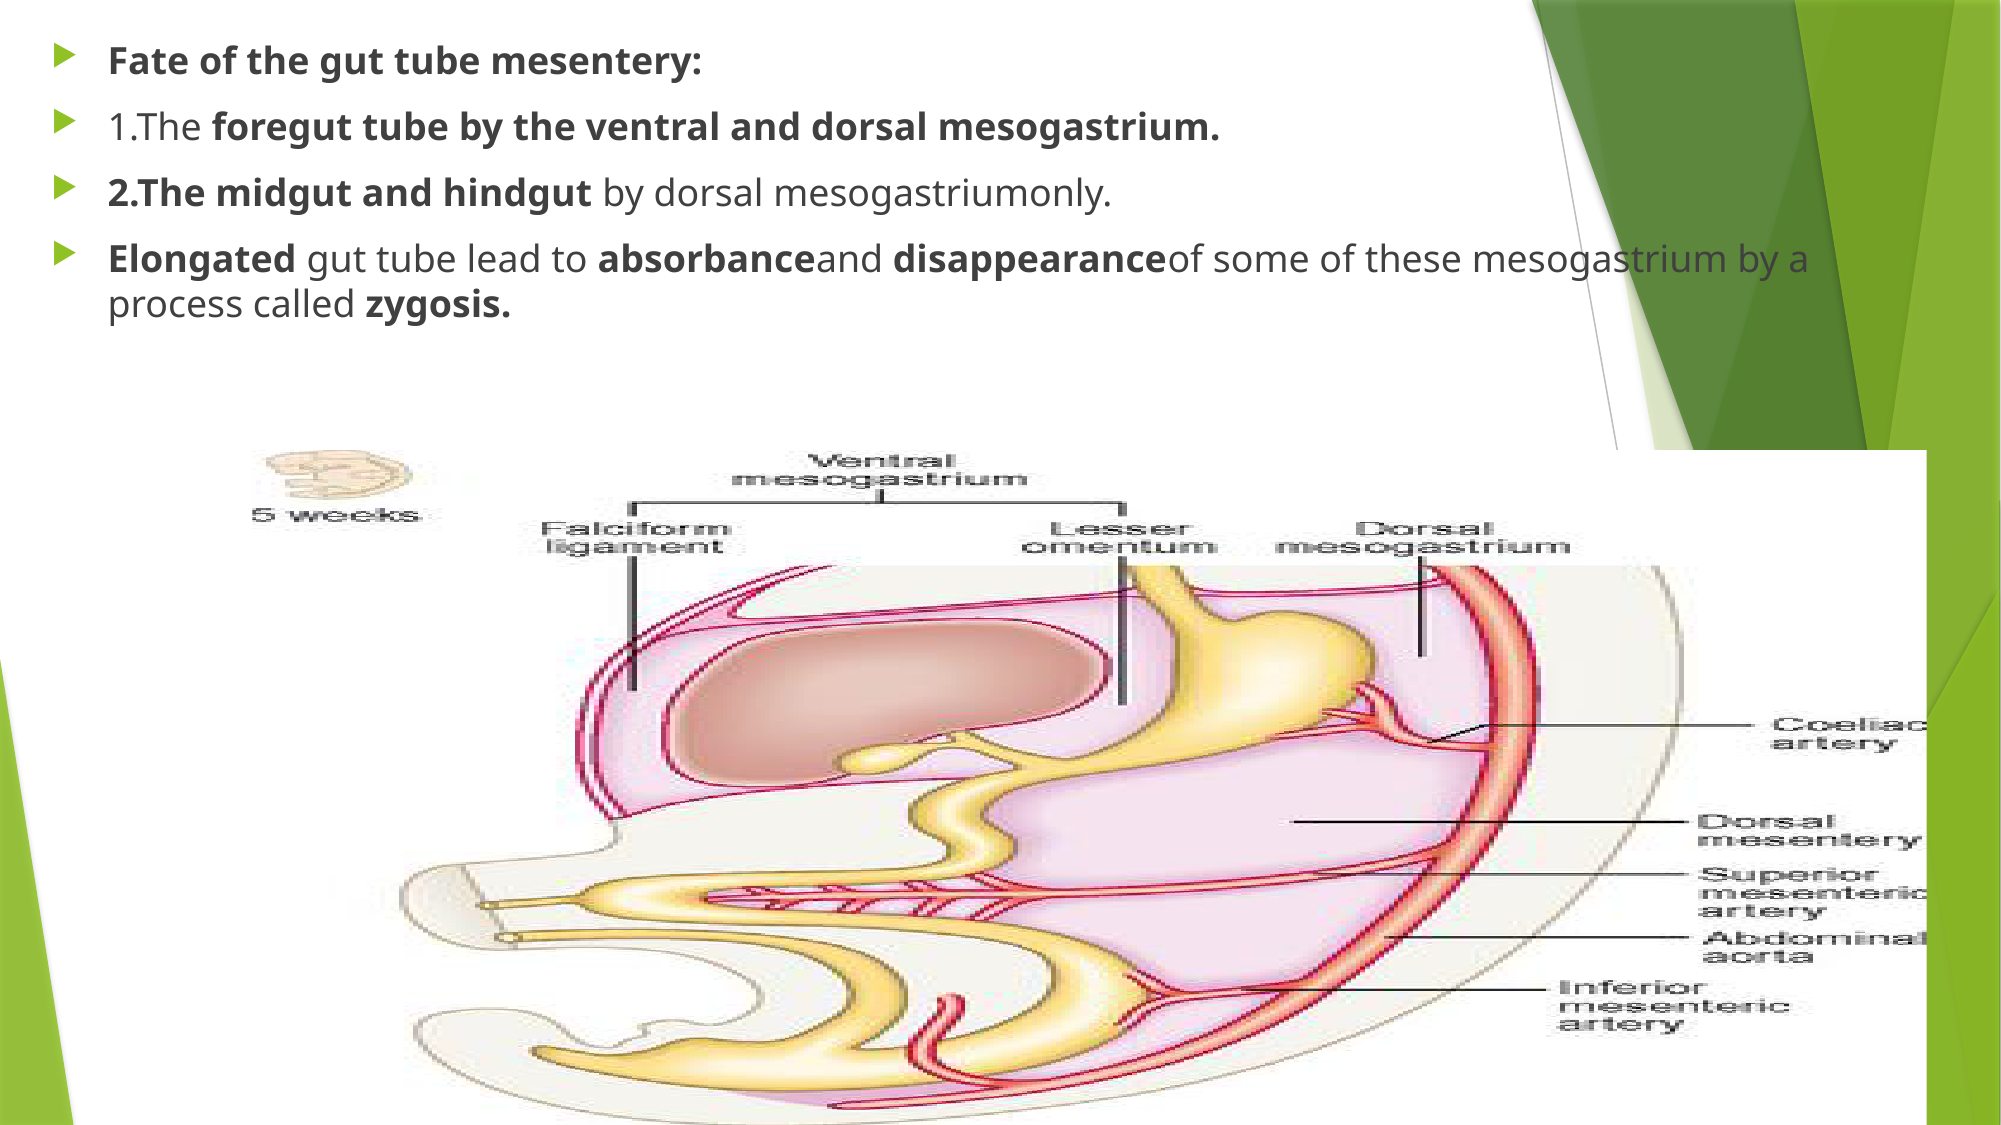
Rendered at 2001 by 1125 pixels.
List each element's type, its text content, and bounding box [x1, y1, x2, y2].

picture [251, 450, 1928, 1125]
list Fate of the gut tube mesentery: 1.The foregut tube by the ventral and dorsal mesogastrium. 2.The midgut and hindgut by dorsal mesogastriumonly. Elongated gut tube lead to absorbanceand disappearanceof some of these mesogastrium by a process called zygosis. [36, 29, 1966, 1096]
